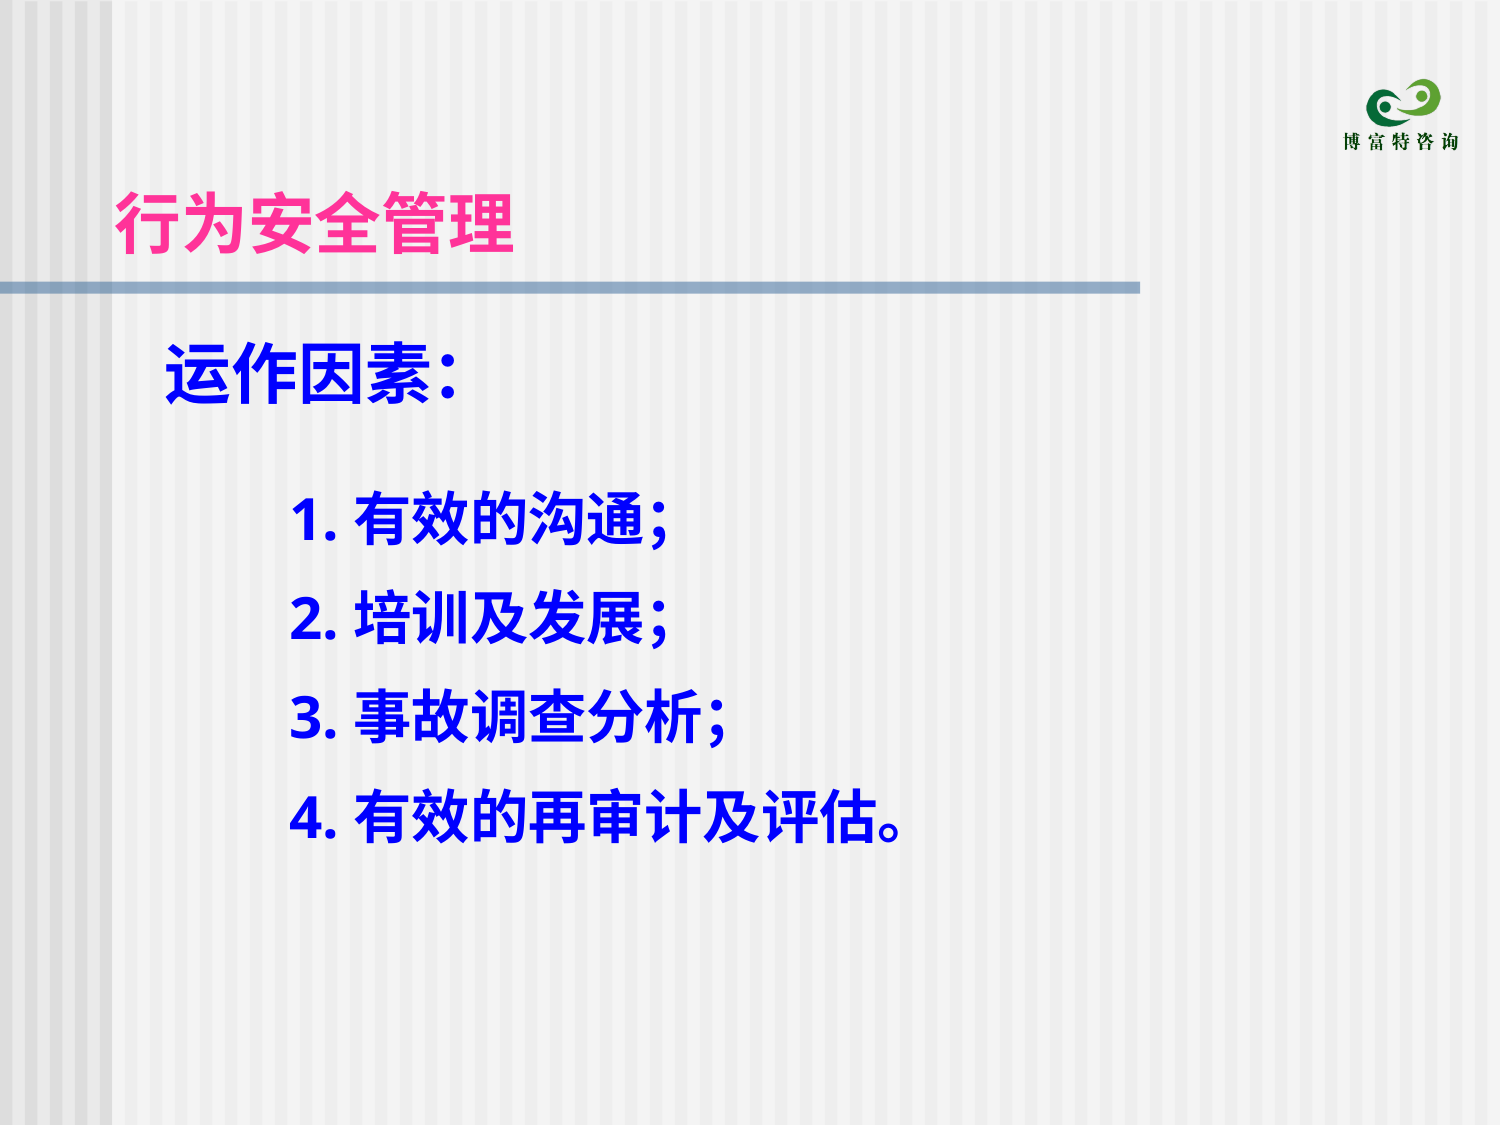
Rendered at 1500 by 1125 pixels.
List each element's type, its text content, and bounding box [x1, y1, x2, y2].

text_box 1.有效的沟通； 2.培训及发展； 3.事故调查分析； 4.有效的再审计及评估。 [275, 474, 1063, 858]
text_box 行为安全管理 [99, 174, 531, 270]
picture [1329, 78, 1477, 153]
text_box 运作因素： [150, 324, 550, 420]
